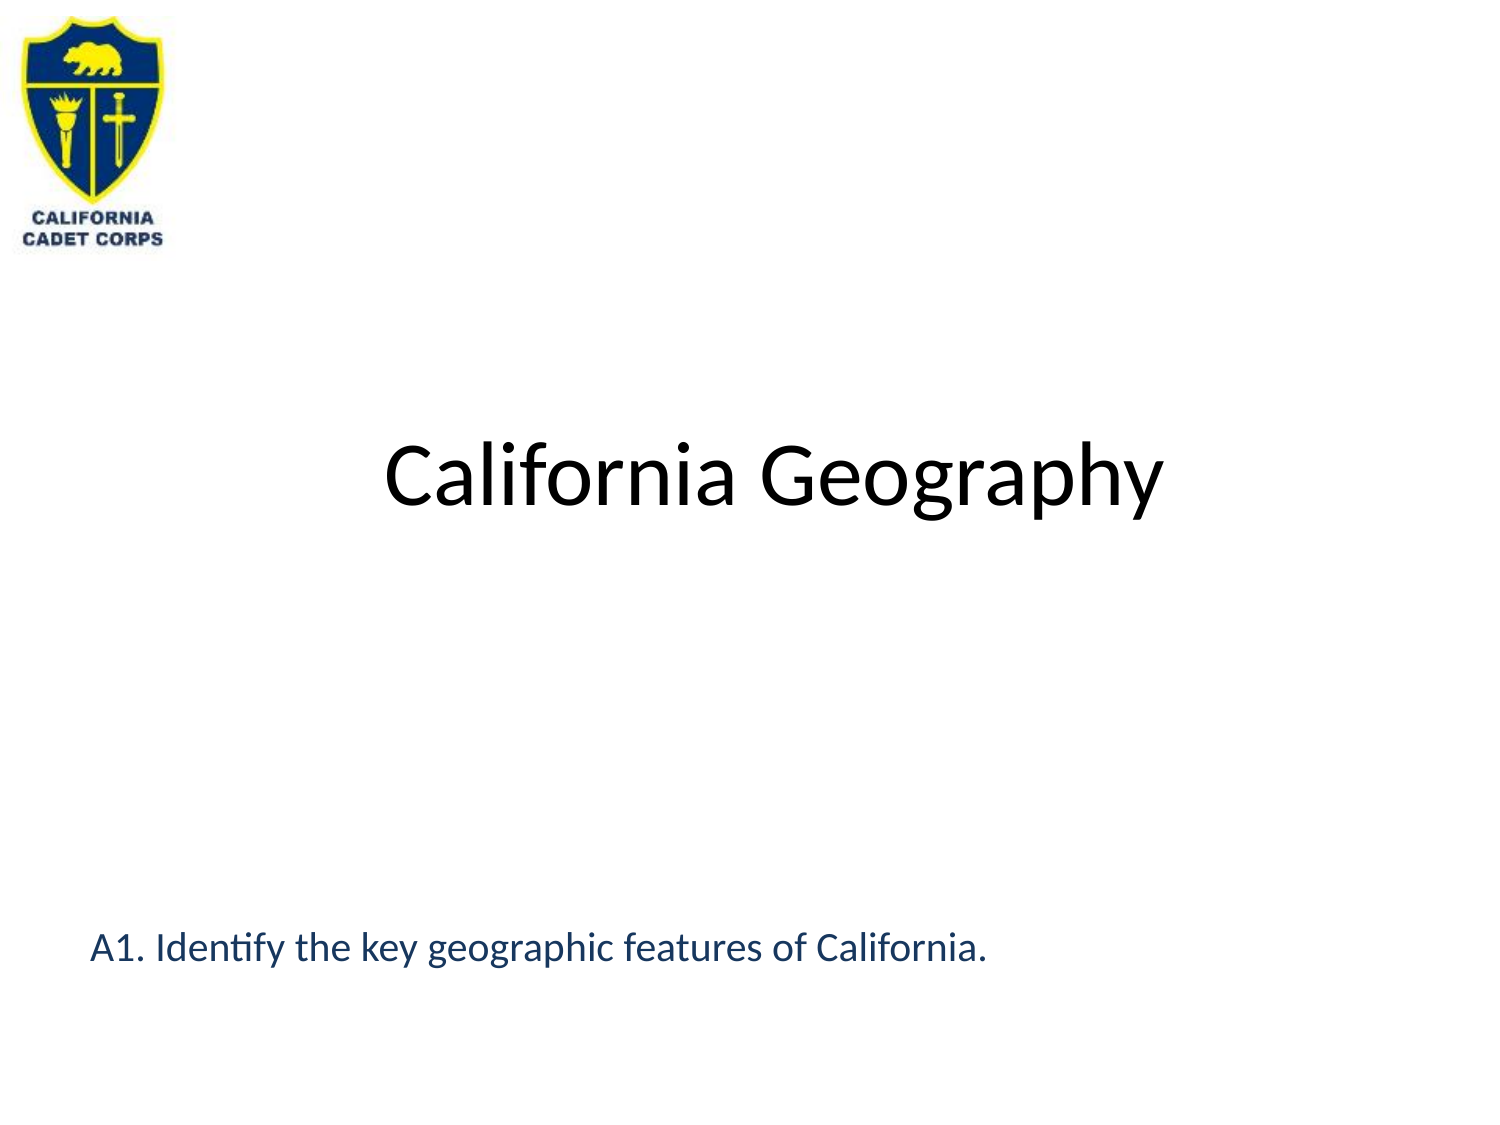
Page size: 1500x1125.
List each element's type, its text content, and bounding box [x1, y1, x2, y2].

picture [0, 16, 186, 261]
list A1. Identify the key geographic features of California. [75, 912, 1425, 1005]
title California Geography [187, 375, 1363, 563]
